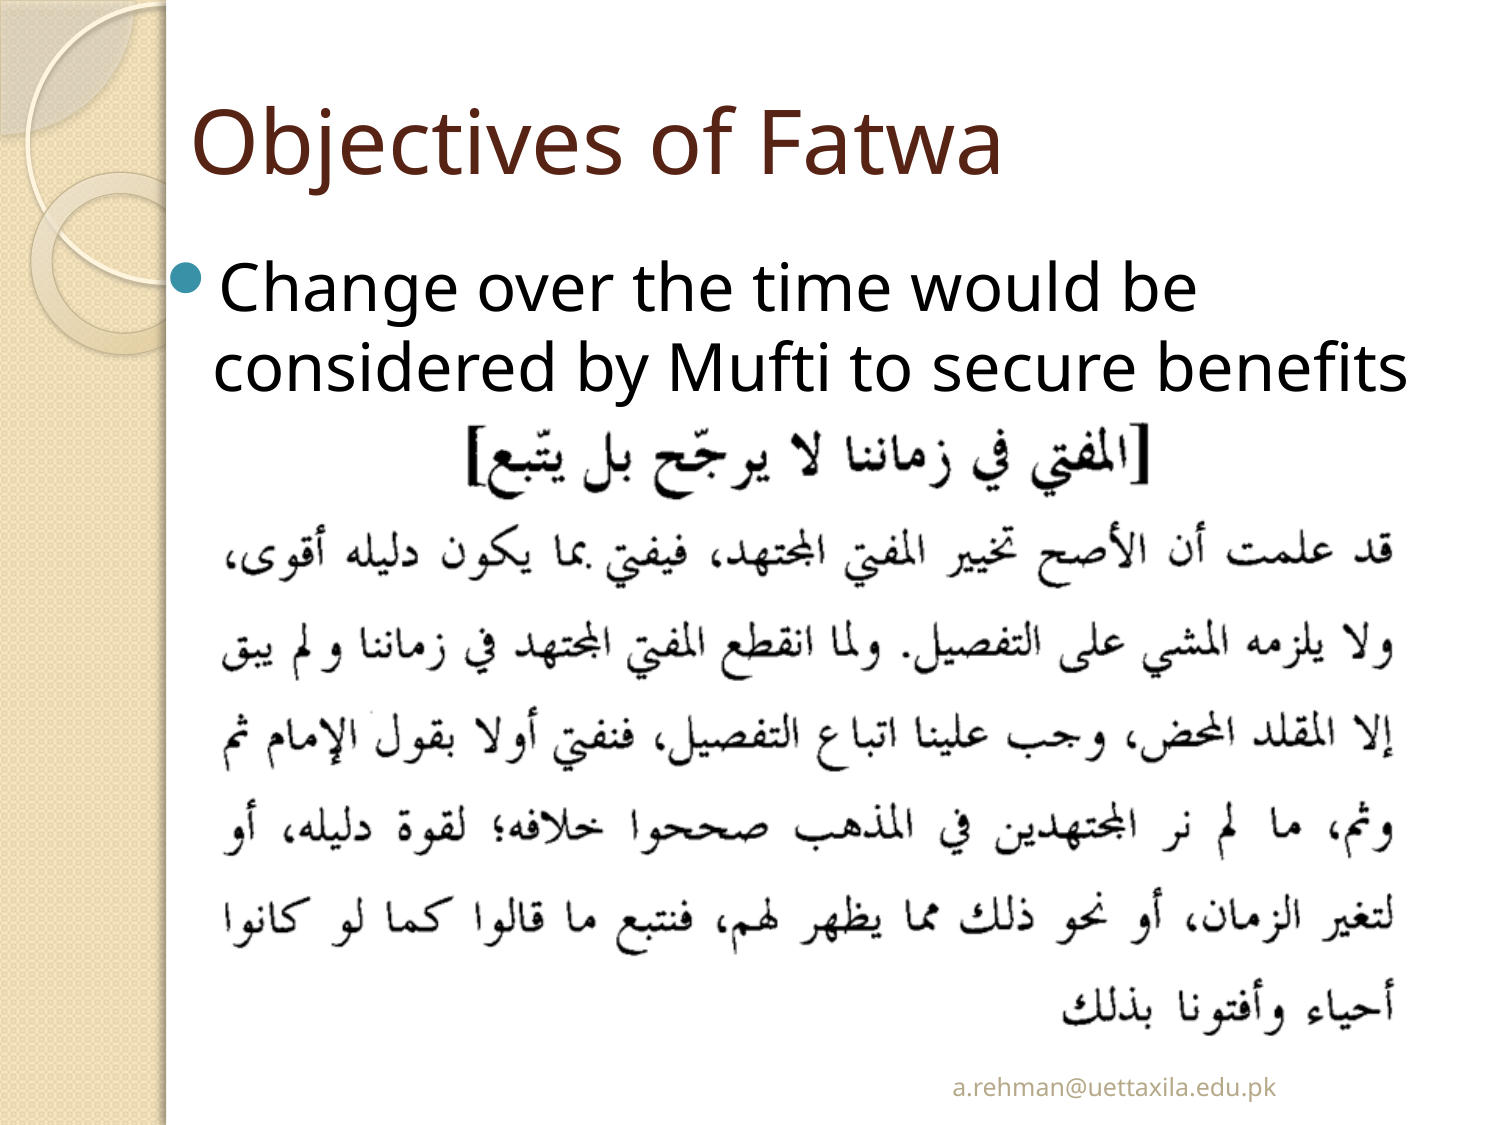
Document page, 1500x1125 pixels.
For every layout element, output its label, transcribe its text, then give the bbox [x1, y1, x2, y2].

footer a.rehman@uettaxila.edu.pk [937, 1058, 1413, 1113]
title Objectives of Fatwa [174, 45, 1466, 233]
list Change over the time would be considered by Mufti to secure benefits or repelling evils. [137, 237, 1466, 1025]
picture [206, 412, 1411, 1051]
